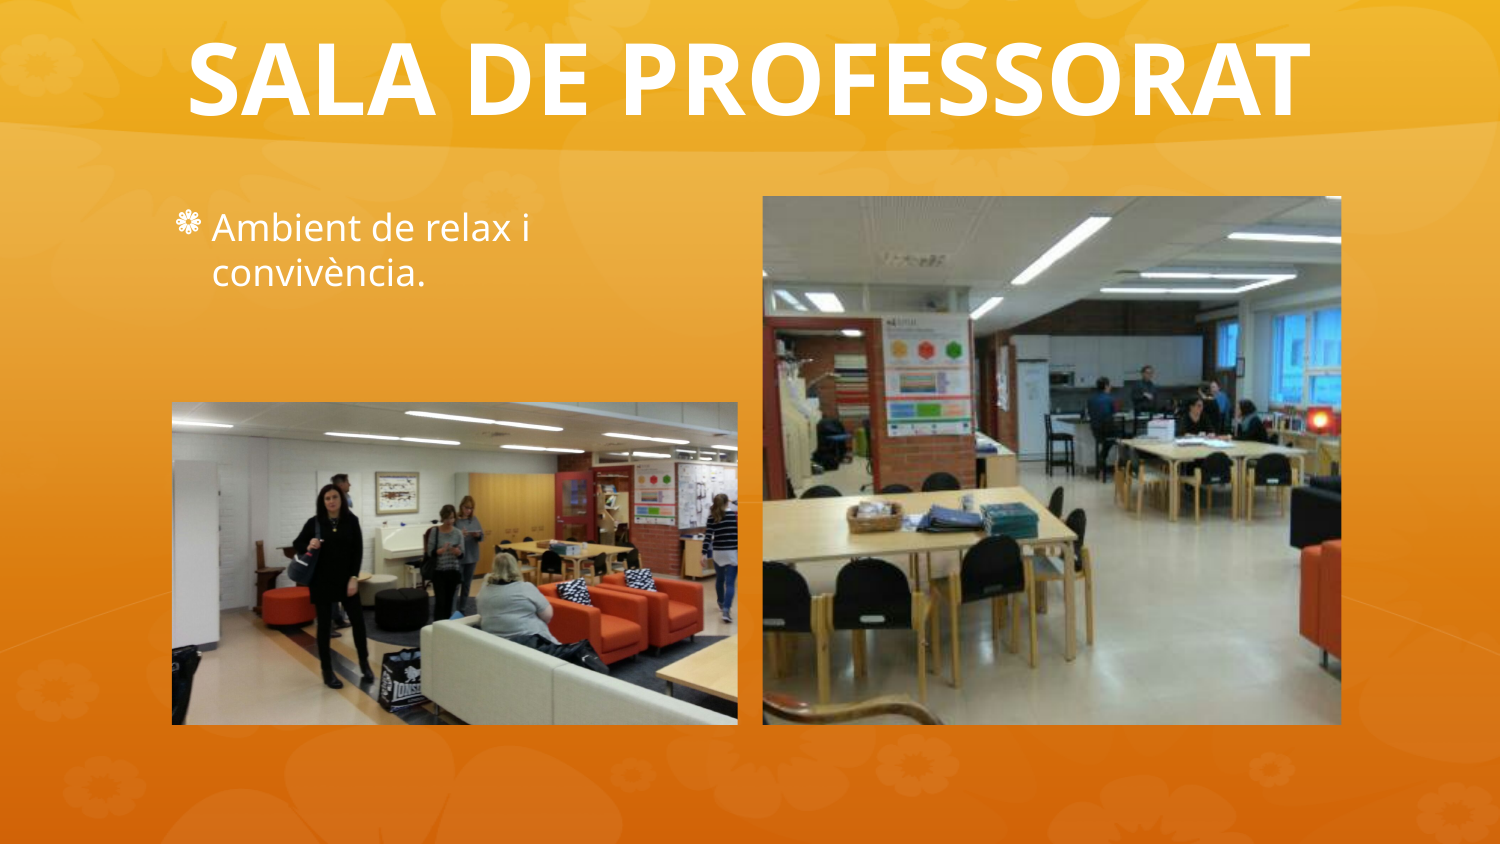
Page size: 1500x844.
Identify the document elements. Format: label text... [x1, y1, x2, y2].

title SALA DE PROFESSORAT [127, 11, 1372, 152]
picture [0, 0, 1500, 844]
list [762, 196, 1342, 725]
list Ambient de relax i convivència. [158, 196, 738, 725]
